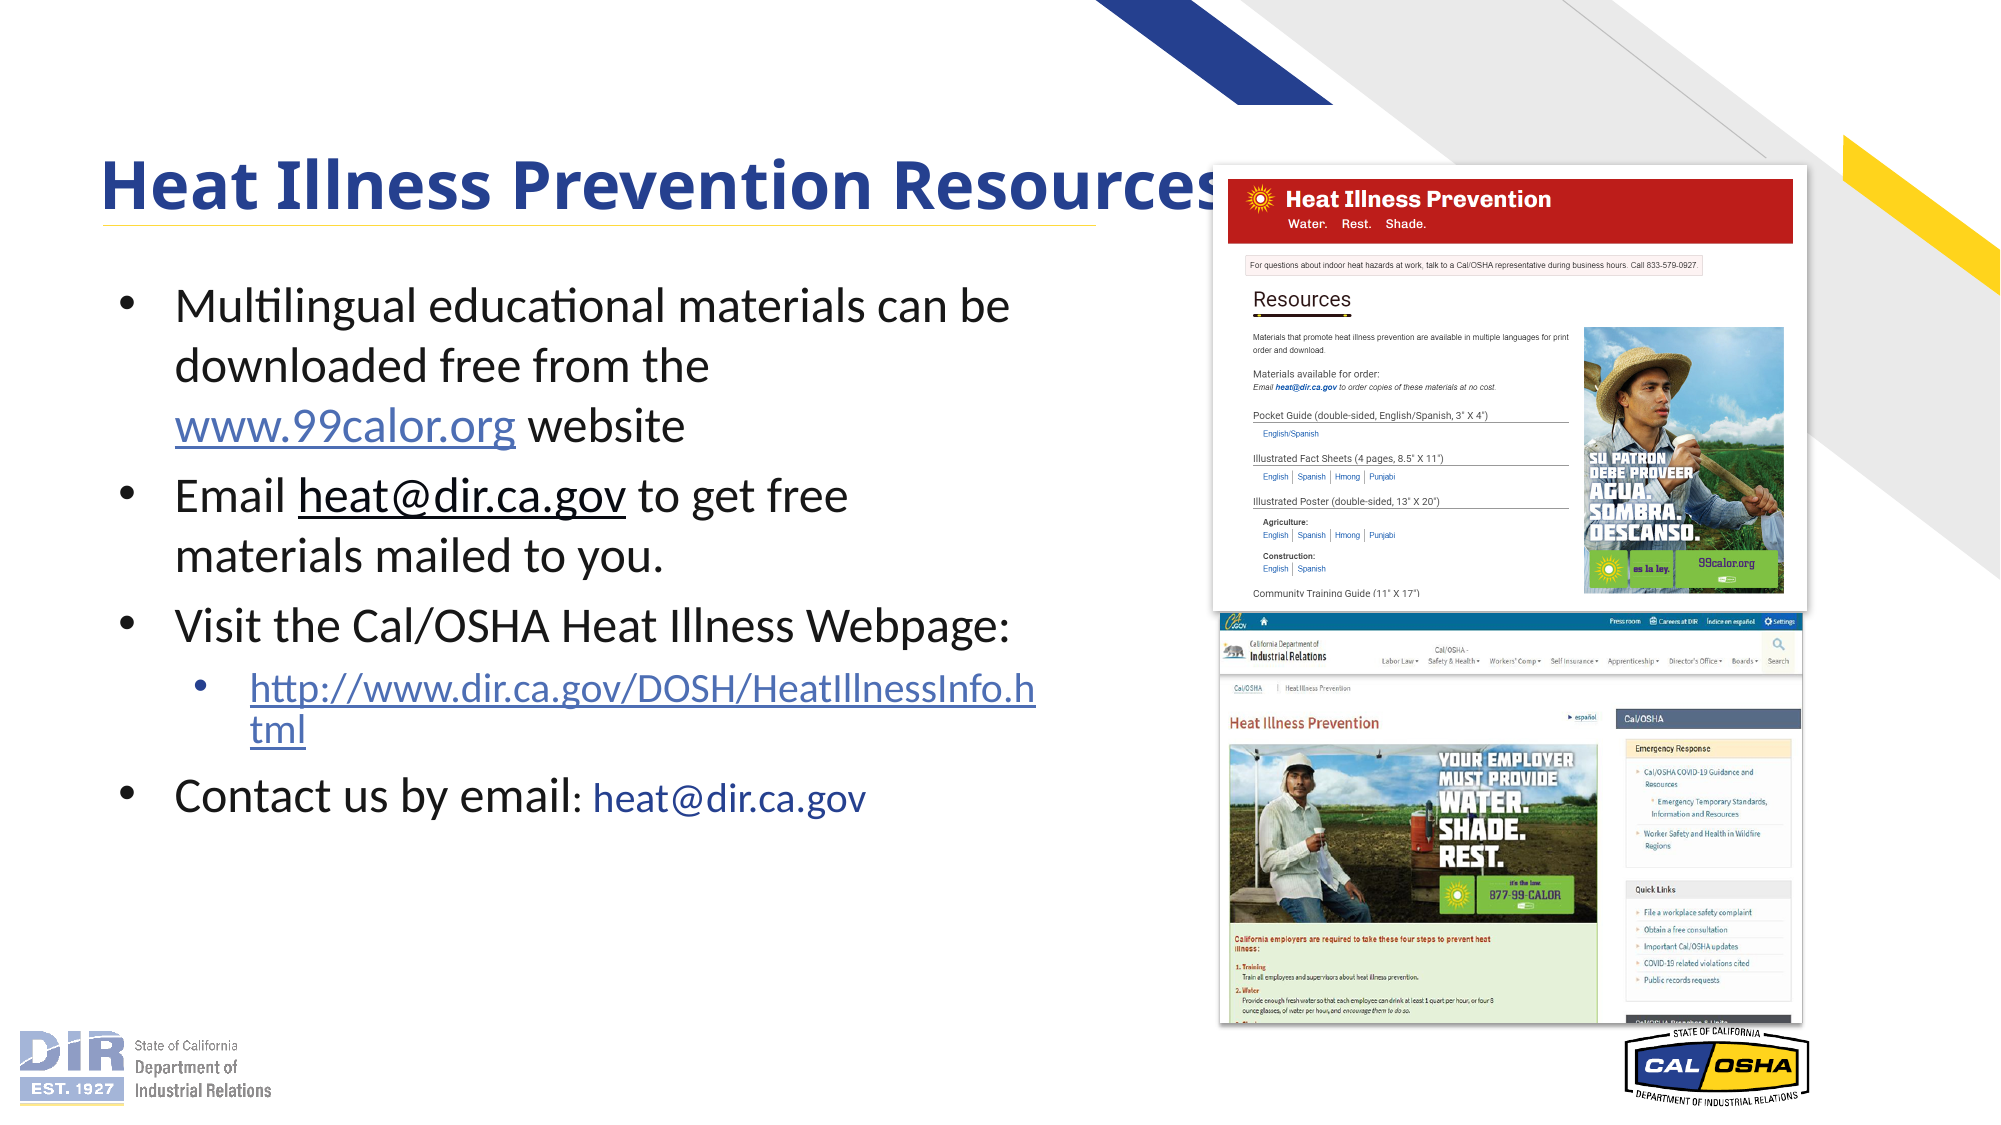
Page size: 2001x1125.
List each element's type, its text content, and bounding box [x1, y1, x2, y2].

picture [1650, 617, 1656, 624]
picture [1734, 620, 1754, 625]
picture [1227, 179, 1793, 597]
picture [1664, 620, 1686, 624]
title Heat Illness Prevention Resources [85, 27, 1453, 223]
picture [1708, 620, 1731, 624]
text_box Multilingual educational materials can be downloaded free from the www.99calor.org website Email heat@dir.ca.gov to get free materials mailed to you. Visit the Cal/OSHA Heat Illness Webpage: http://www.dir.ca.gov/DOSH/HeatIllnessInfo.html Contact us by email: heat@dir.ca.gov [85, 264, 1063, 1091]
picture [1611, 618, 1640, 625]
picture [1215, 613, 1841, 1125]
